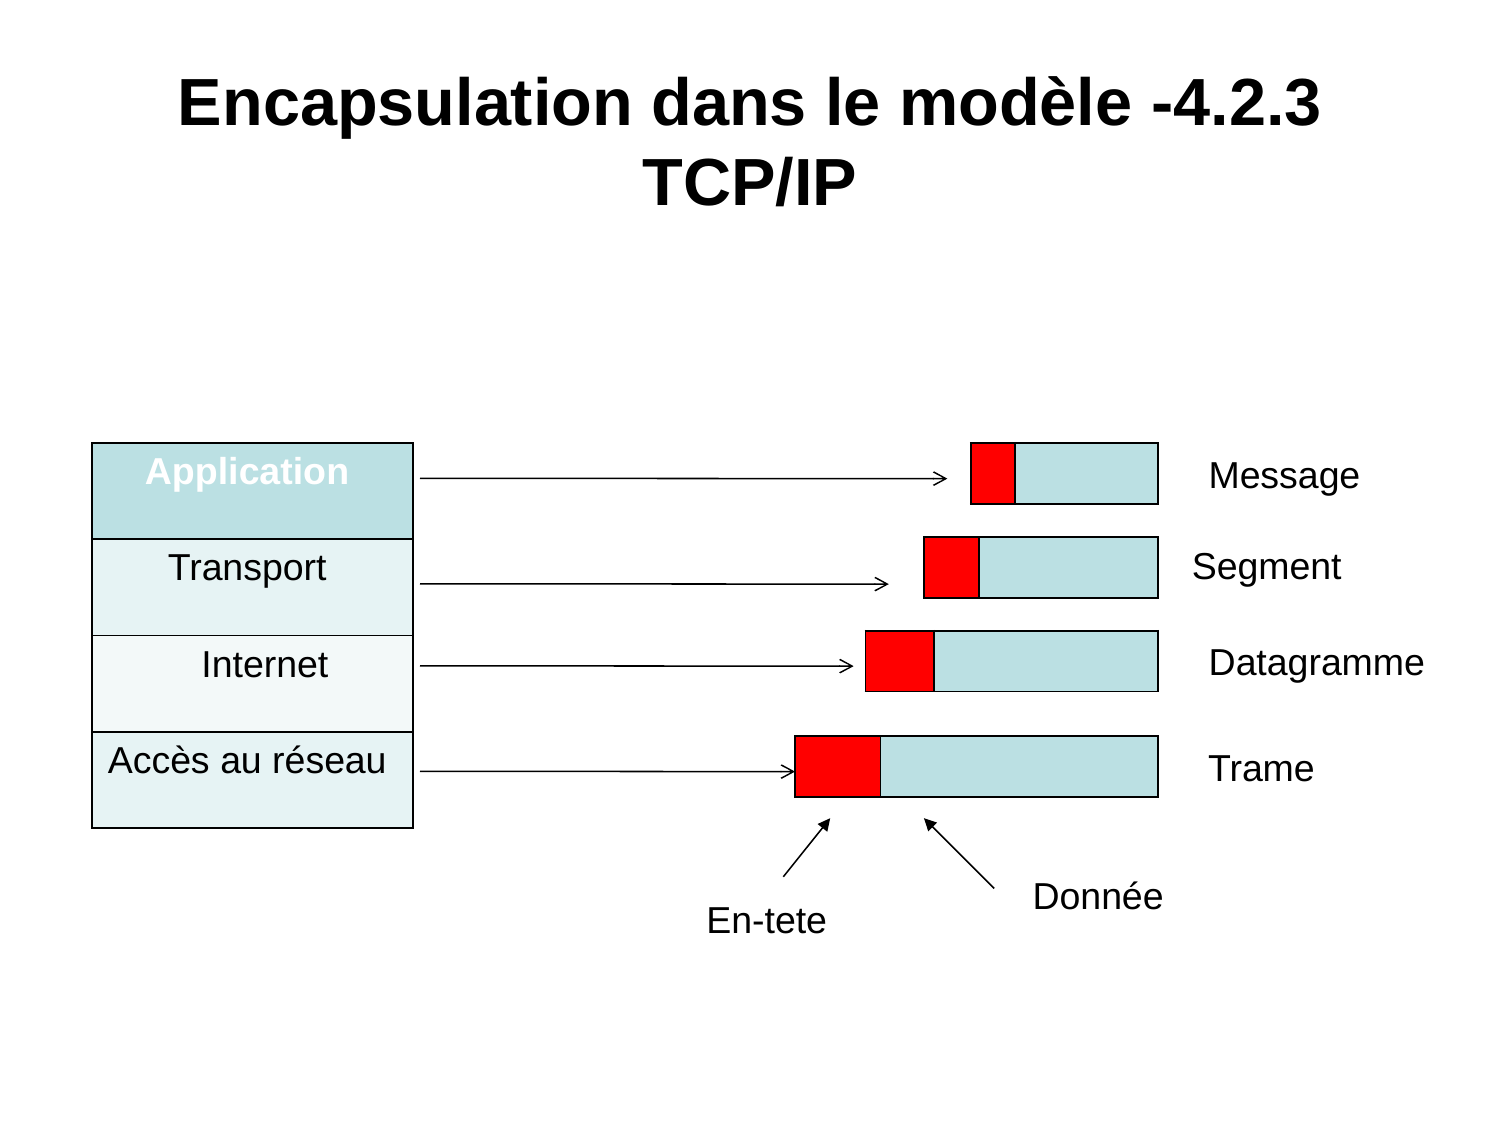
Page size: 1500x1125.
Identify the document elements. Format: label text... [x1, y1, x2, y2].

text_box Donnée [1007, 865, 1179, 925]
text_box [777, 823, 837, 872]
table_header [972, 444, 1014, 503]
table_header Application [93, 444, 412, 538]
text_box Datagramme [1183, 630, 1440, 691]
text_box Message [1182, 443, 1375, 503]
table_cell Accès au réseau [93, 733, 412, 827]
table_cell Transport [93, 540, 412, 635]
table_header [881, 737, 1157, 796]
text_box Segment [1176, 535, 1357, 595]
table_cell Internet [93, 636, 412, 731]
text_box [923, 817, 995, 889]
table_header [1016, 444, 1157, 503]
table_header [980, 538, 1157, 597]
text_box Trame [1182, 736, 1330, 796]
text_box En-tete [630, 888, 842, 949]
table_header [866, 632, 933, 691]
table_header [796, 737, 880, 796]
table_header [925, 538, 978, 597]
table_header [935, 632, 1157, 691]
title 4.2.3- Encapsulation dans le modèle TCP/IP [74, 44, 1426, 233]
